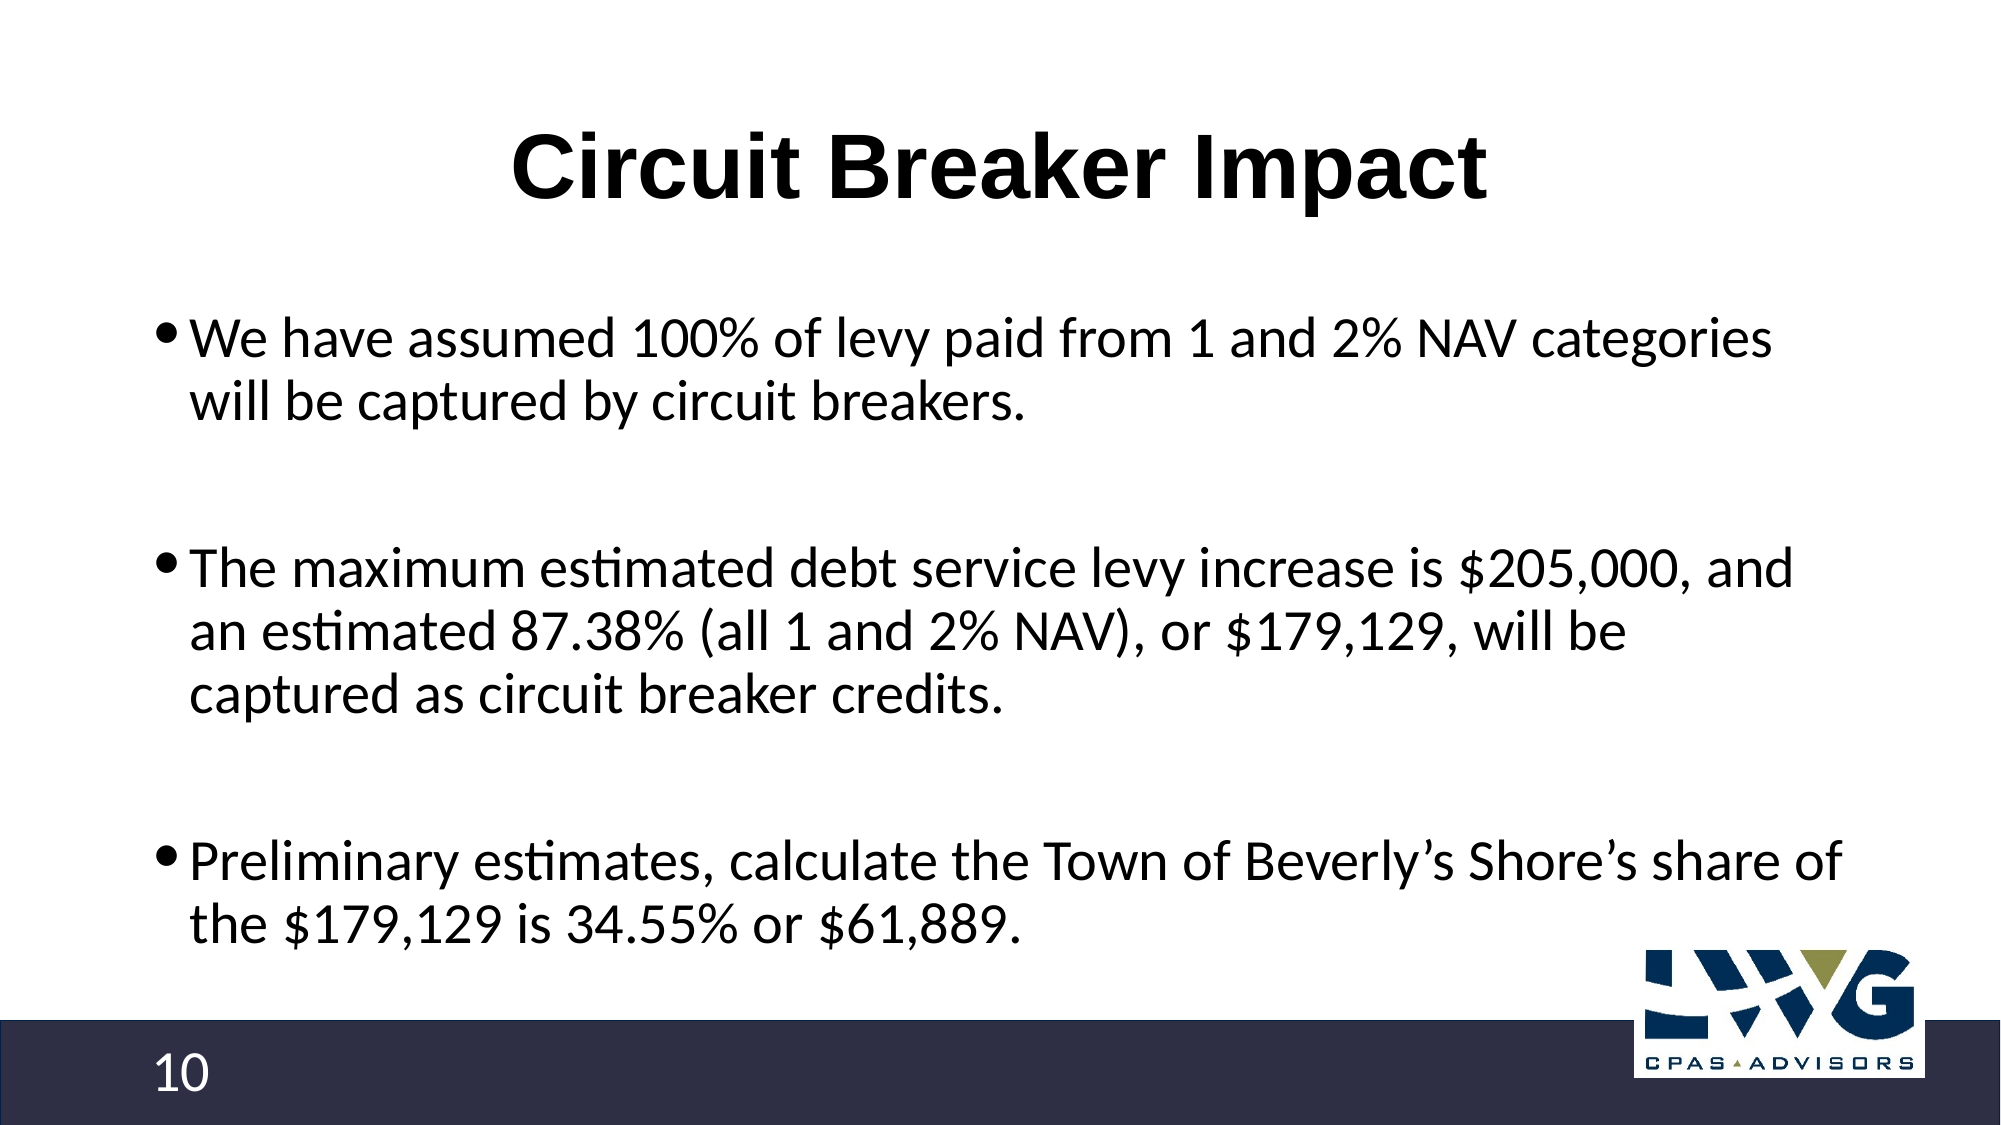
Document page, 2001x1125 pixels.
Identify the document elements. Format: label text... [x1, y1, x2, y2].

picture [1634, 948, 1925, 1078]
list We have assumed 100% of levy paid from 1 and 2% NAV categories will be captured by circuit breakers. The maximum estimated debt service levy increase is $205,000, and an estimated 87.38% (all 1 and 2% NAV), or $179,129, will be captured as circuit breaker credits. Preliminary estimates, calculate the Town of Beverly’s Shore’s share of the $179,129 is 34.55% or $61,889. [137, 299, 1863, 1014]
title Circuit Breaker Impact [137, 59, 1863, 278]
